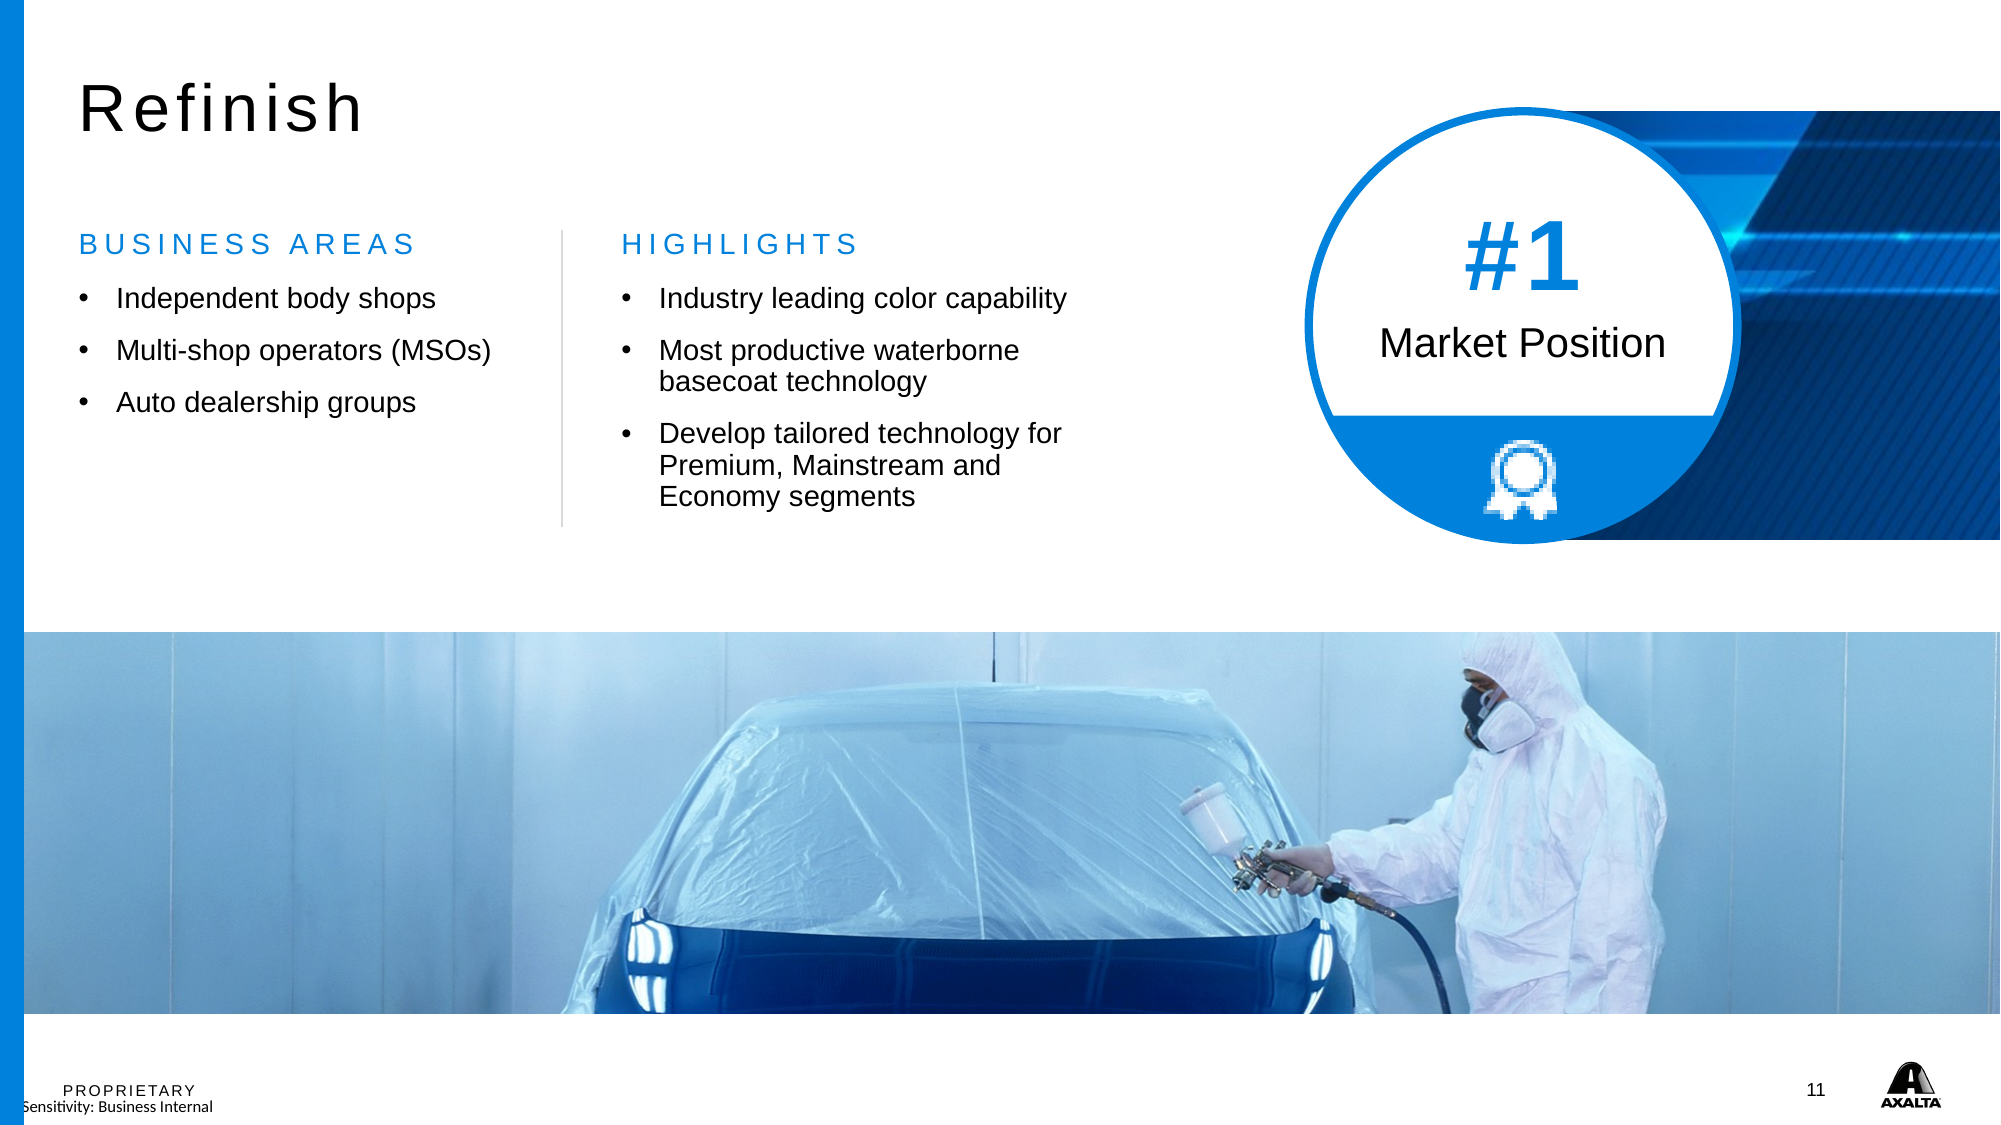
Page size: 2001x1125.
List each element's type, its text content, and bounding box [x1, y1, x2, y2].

list BUSINESS AREAS [78, 229, 540, 271]
text_box HIGHLIGHTS [621, 229, 1083, 271]
text_box Industry leading color capability Most productive waterborne basecoat technology Develop tailored technology for Premium, Mainstream and Economy segments [621, 282, 1099, 629]
title Refinish [78, 73, 1930, 178]
picture [24, 632, 2000, 1014]
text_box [1292, 111, 2000, 540]
list Independent body shops Multi-shop operators (MSOs) Auto dealership groups [78, 283, 540, 629]
